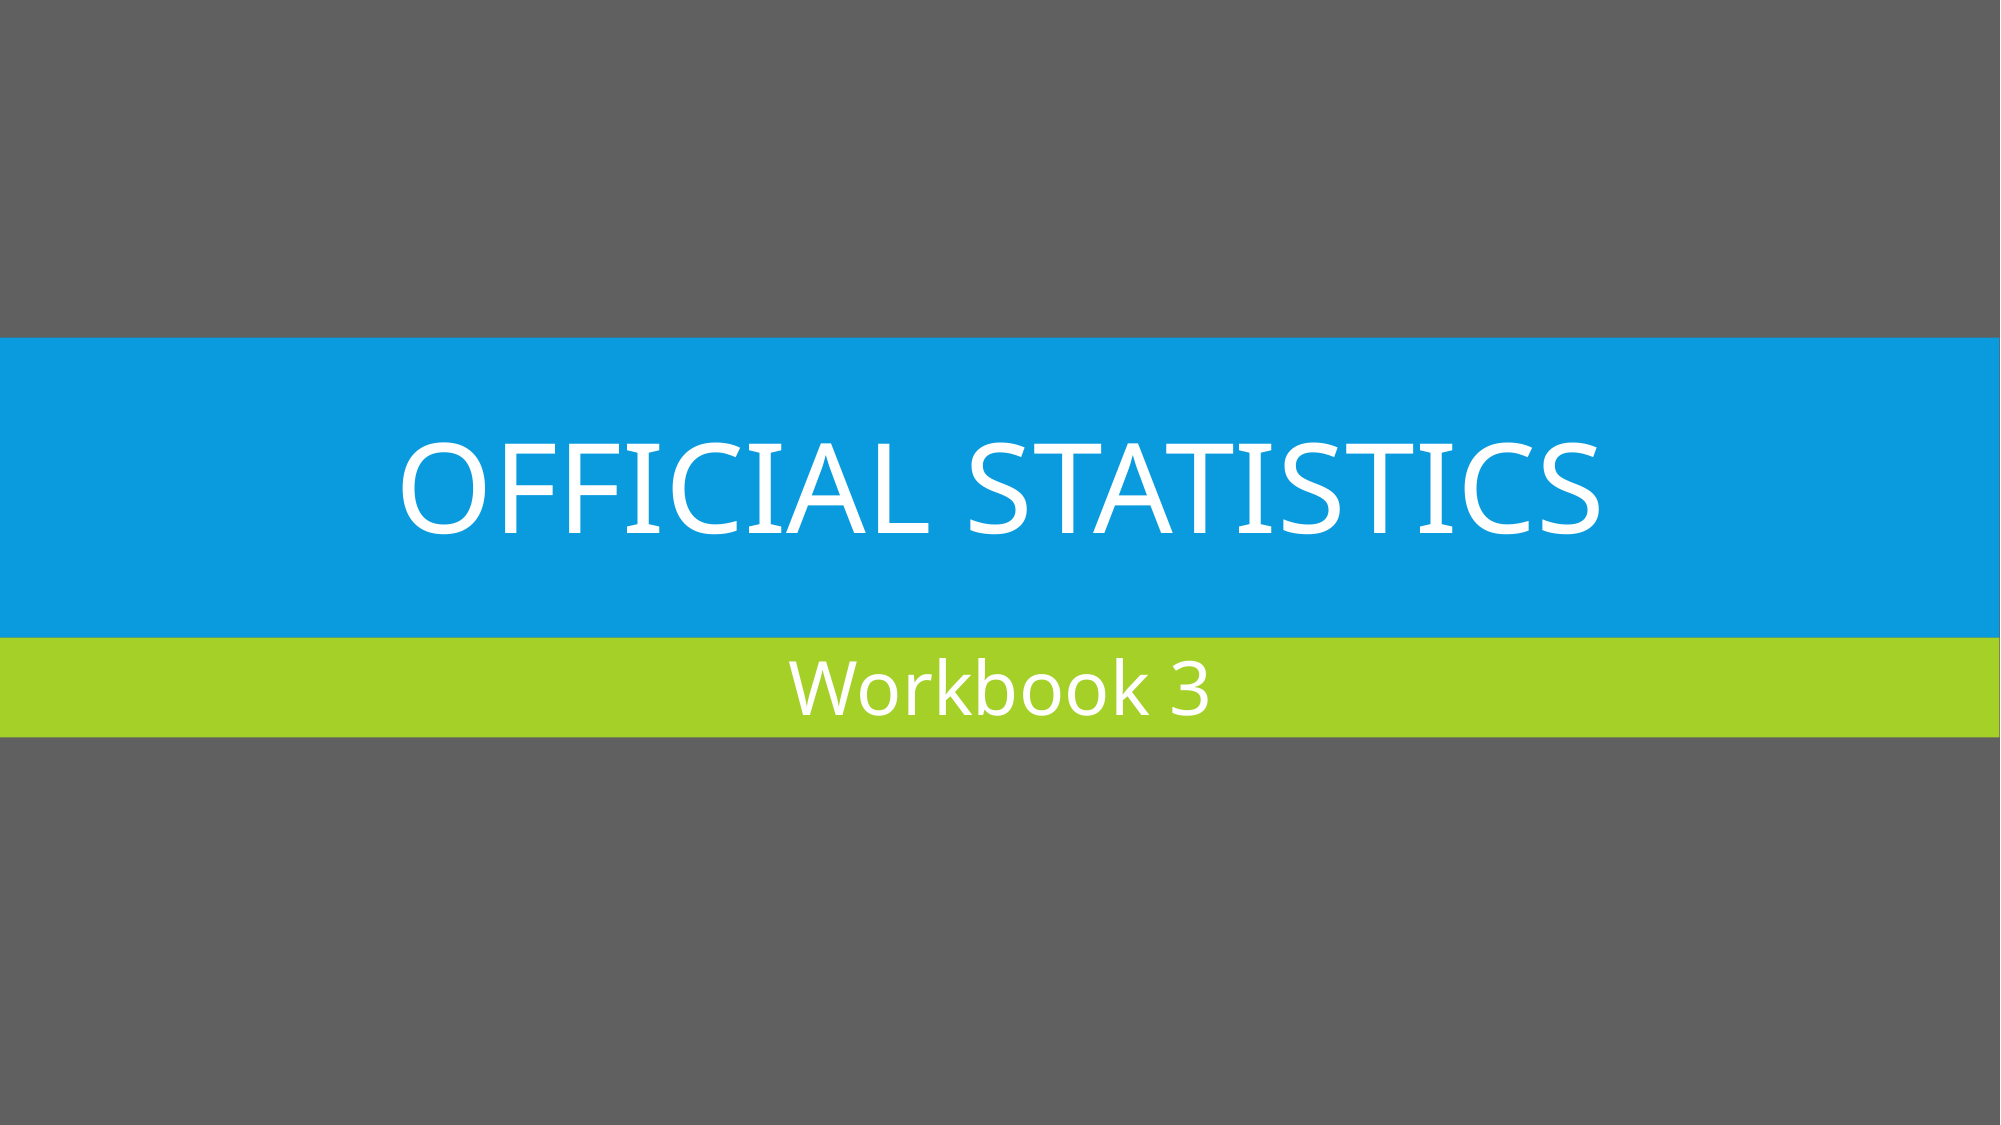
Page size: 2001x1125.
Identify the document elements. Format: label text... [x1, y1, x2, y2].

title Official Statistics [60, 355, 1942, 641]
subtitle Workbook 3 [438, 603, 1564, 779]
